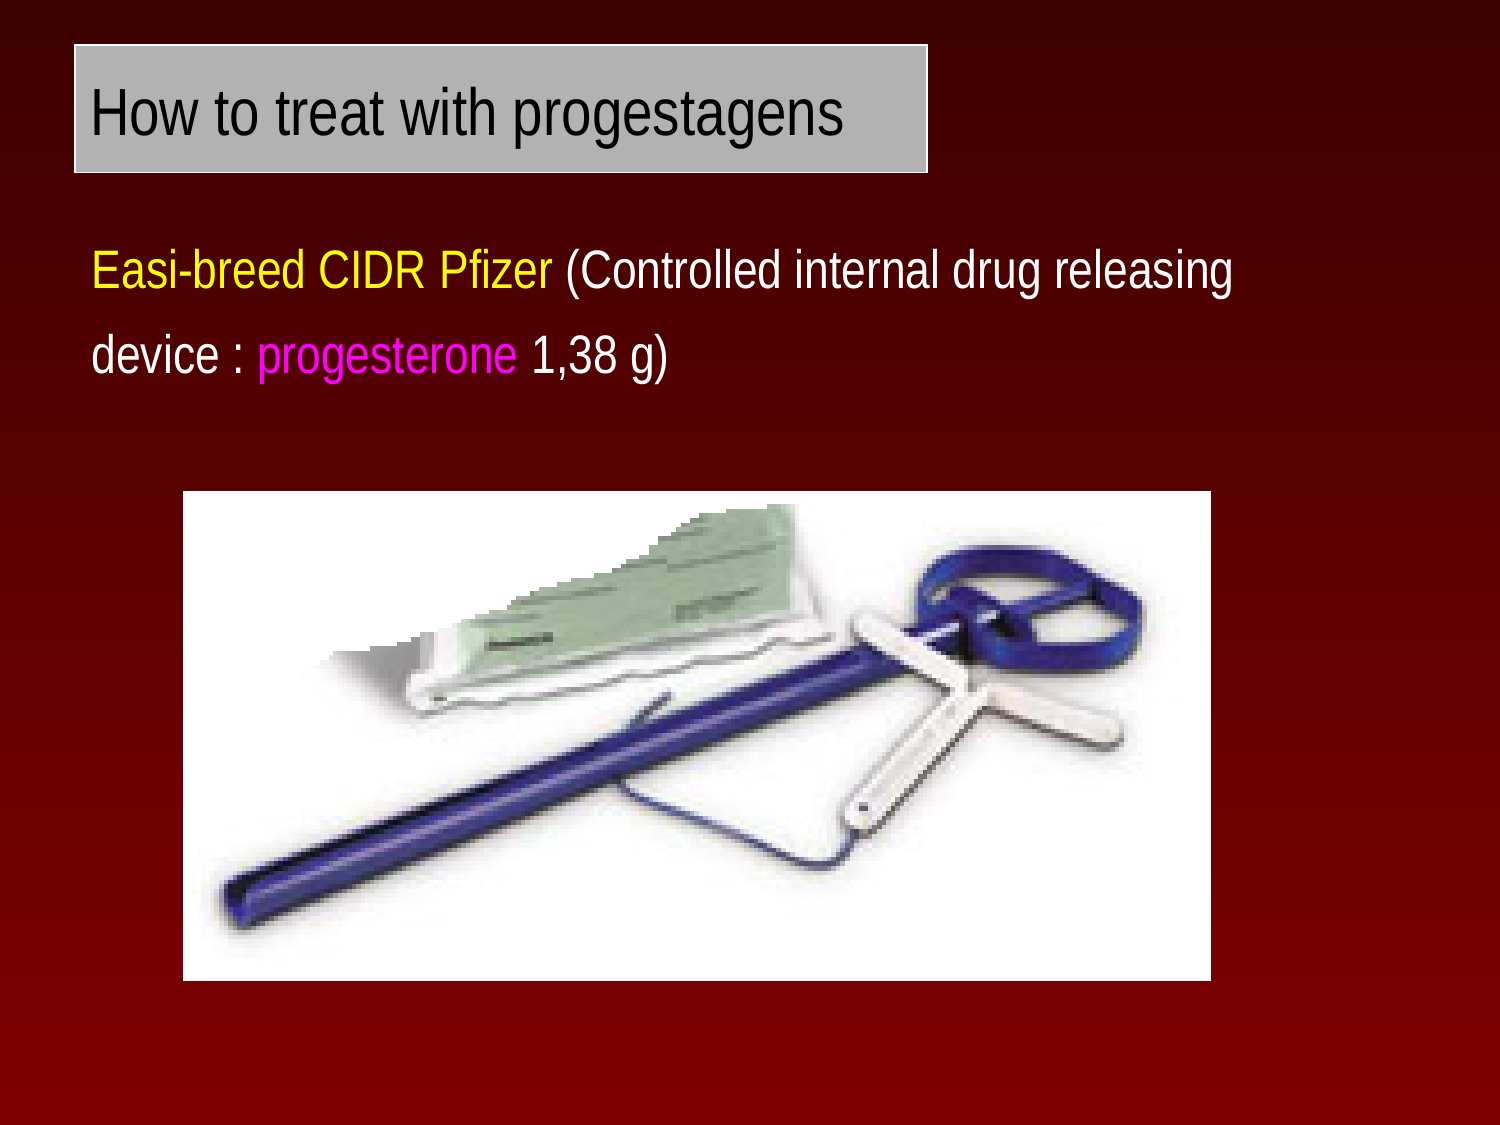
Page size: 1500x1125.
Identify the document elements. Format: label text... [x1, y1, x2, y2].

picture [182, 491, 1211, 981]
title How to treat with progestagens [74, 44, 928, 173]
text_box Easi-breed CIDR Pfizer (Controlled internal drug releasing device : progesterone 1,38 g) [76, 207, 1282, 392]
